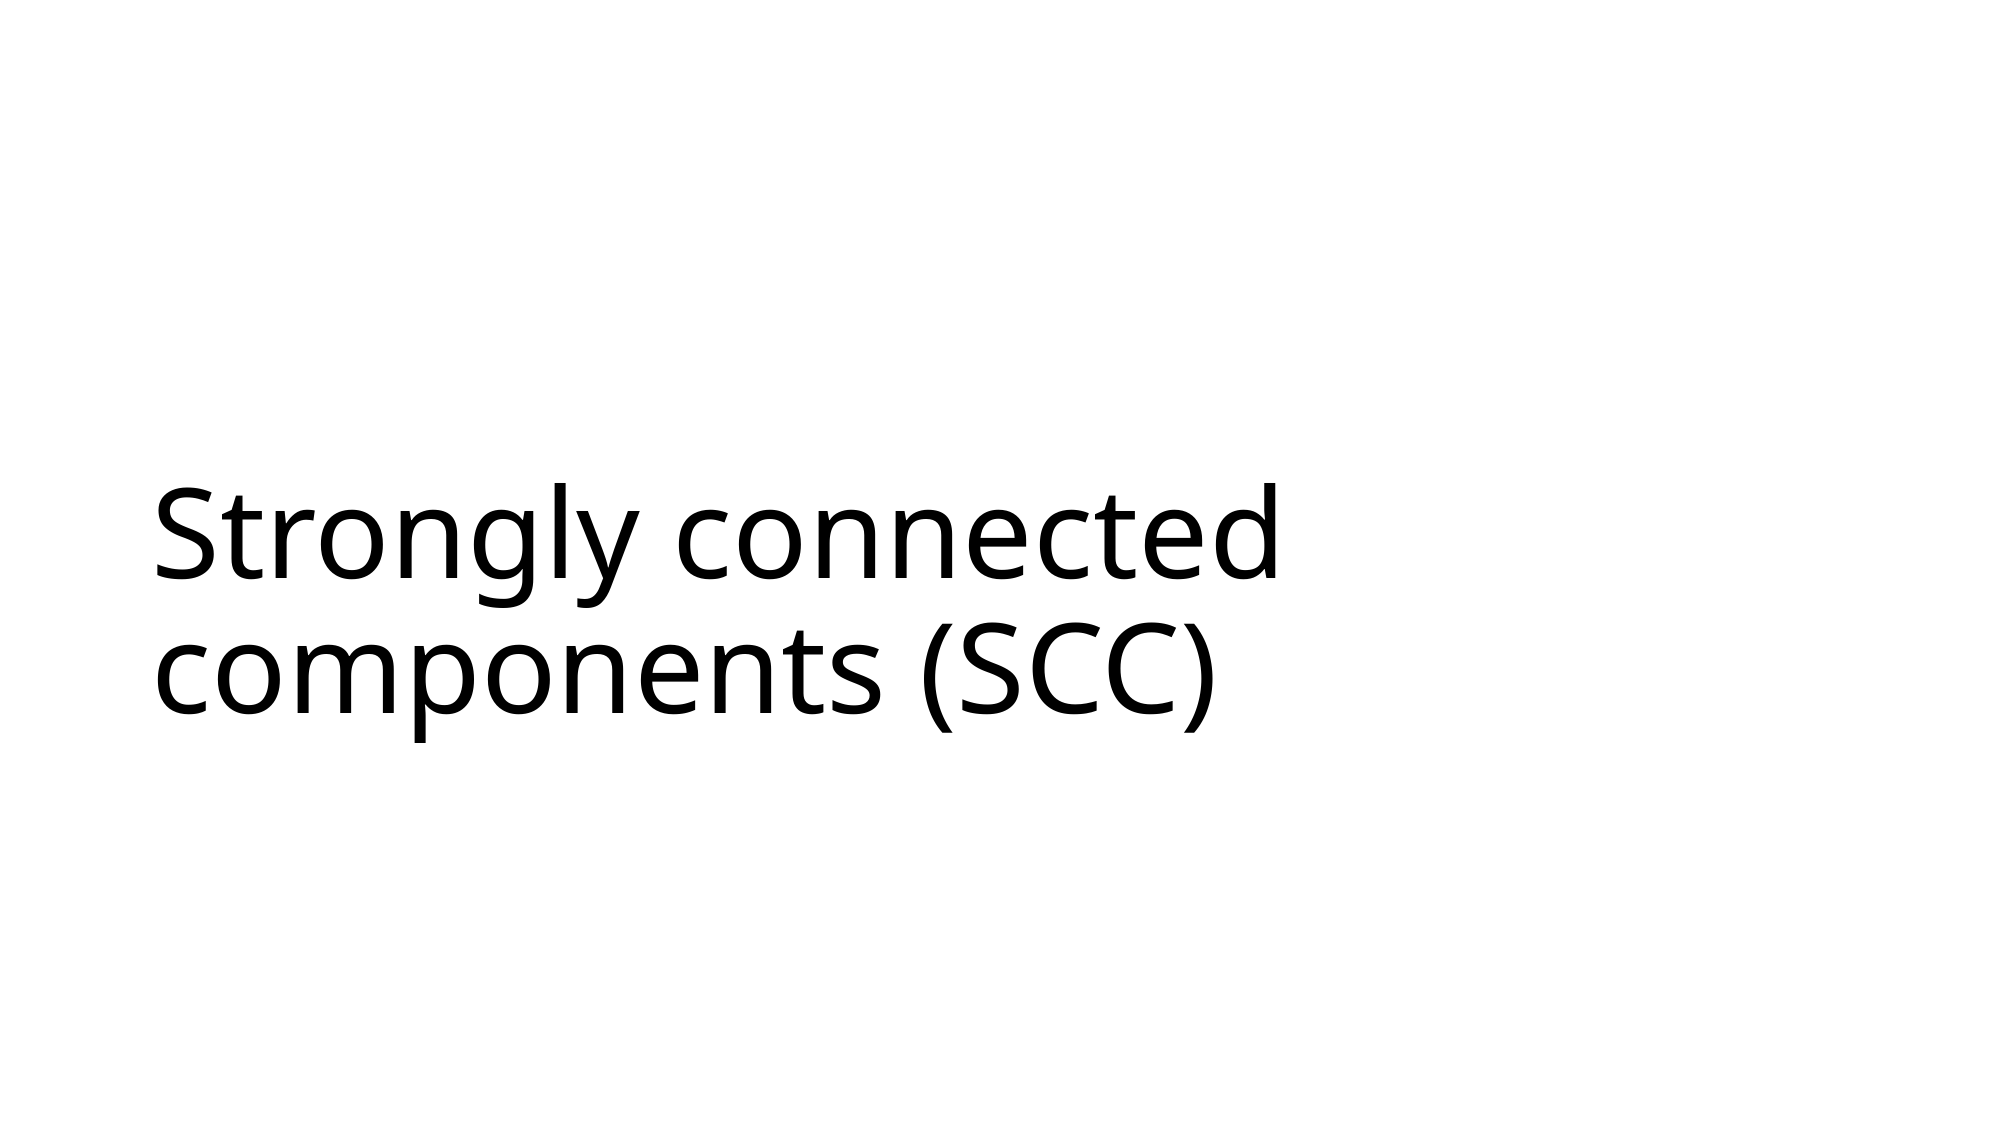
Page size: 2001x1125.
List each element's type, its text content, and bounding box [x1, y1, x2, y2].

title Strongly connected components (SCC) [136, 280, 1862, 749]
